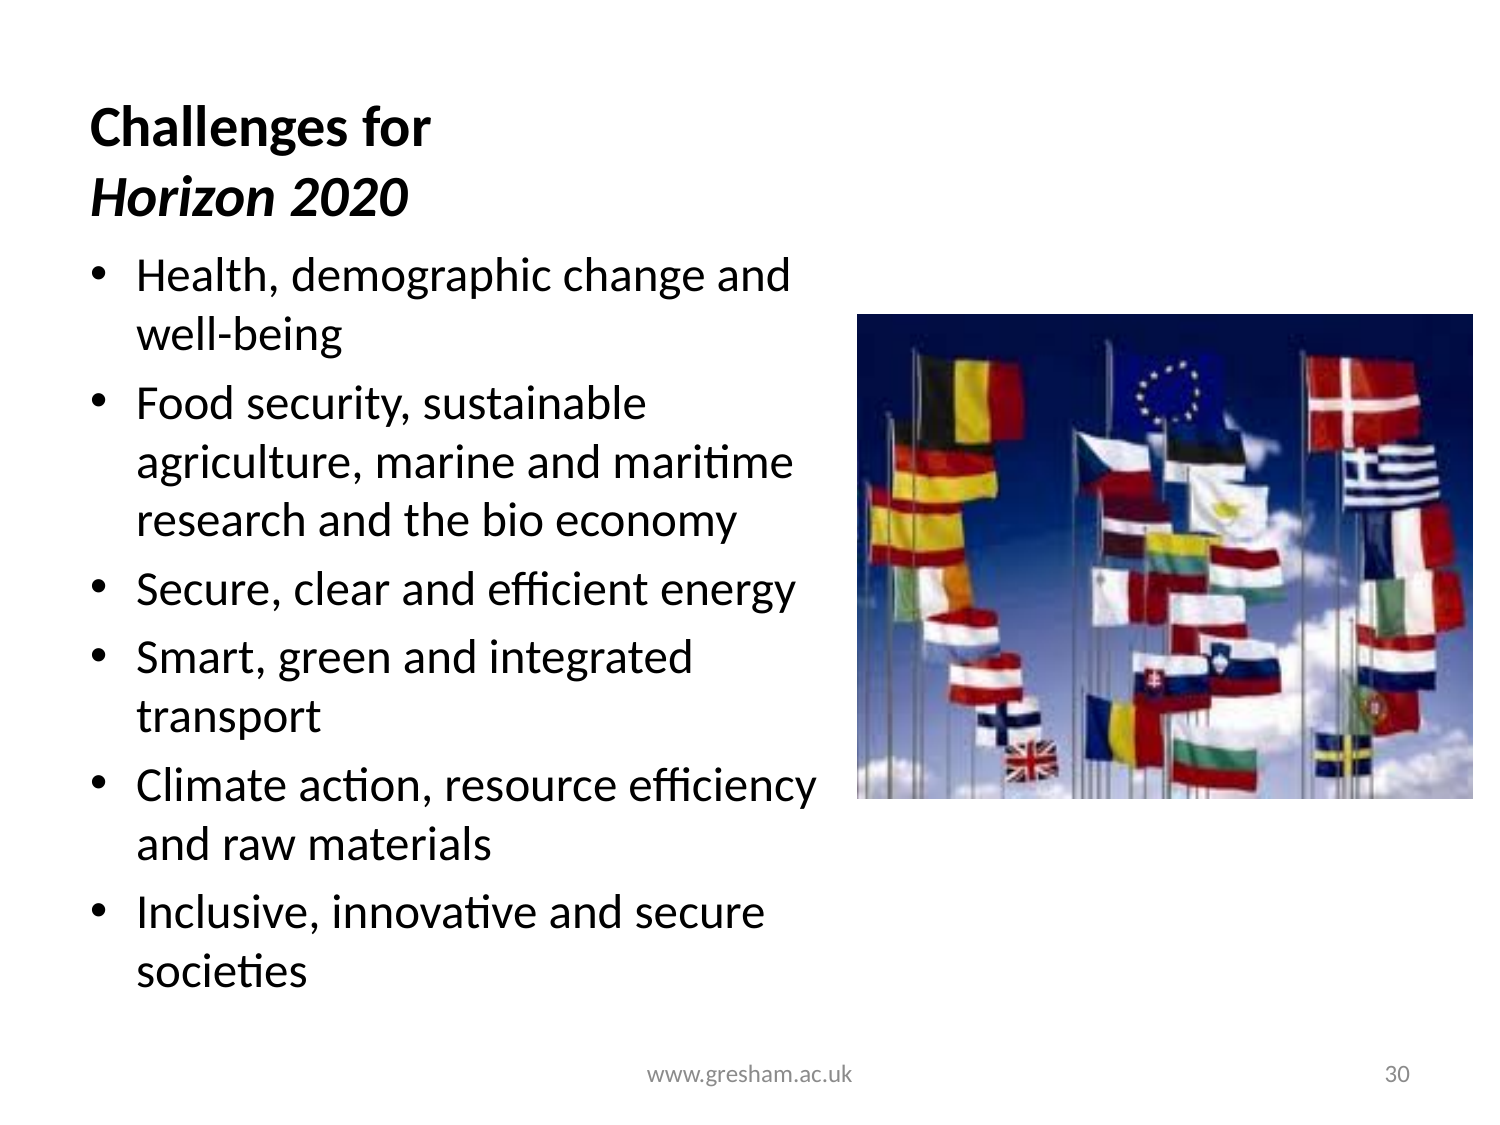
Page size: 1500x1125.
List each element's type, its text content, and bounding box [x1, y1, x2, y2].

title Challenges for Horizon 2020 [75, 44, 569, 235]
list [857, 314, 1474, 799]
footer www.gresham.ac.uk [512, 1042, 988, 1103]
list Health, demographic change and well-being Food security, sustainable agriculture, marine and maritime research and the bio economy Secure, clear and efficient energy Smart, green and integrated transport Climate action, resource efficiency and raw materials Inclusive, innovative and secure societies [75, 235, 857, 1005]
slide_number 30 [1074, 1042, 1425, 1103]
